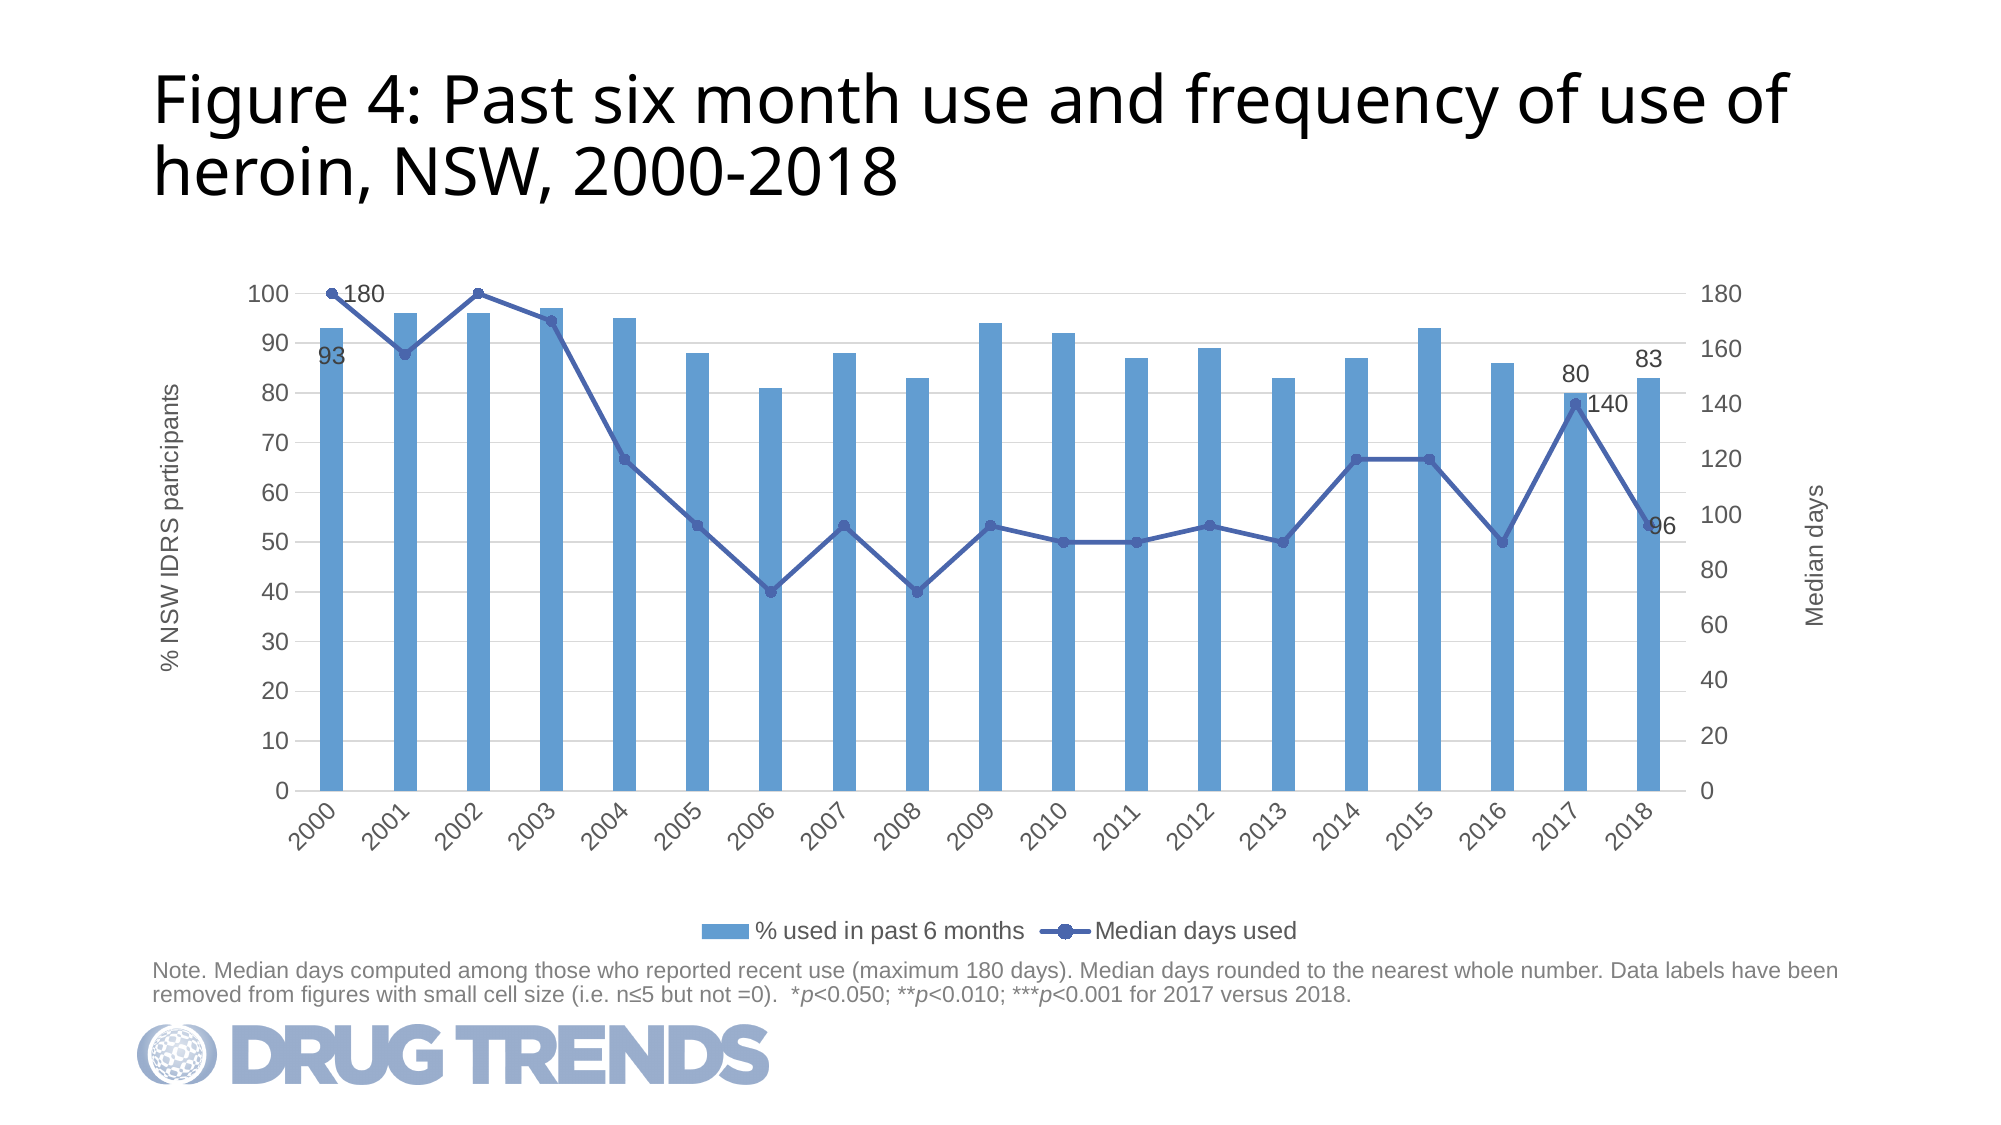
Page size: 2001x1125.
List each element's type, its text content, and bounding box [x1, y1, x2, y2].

chart [137, 263, 1863, 951]
title Figure 4: Past six month use and frequency of use of heroin, NSW, 2000-2018 [137, 59, 1863, 216]
list Note. Median days computed among those who reported recent use (maximum 180 days). Median days rounded to the nearest whole number. Data labels have been removed from figures with small cell size (i.e. n≤5 but not =0). *p<0.050; **p<0.010; ***p<0.001 for 2017 versus 2018. [137, 951, 1863, 1017]
